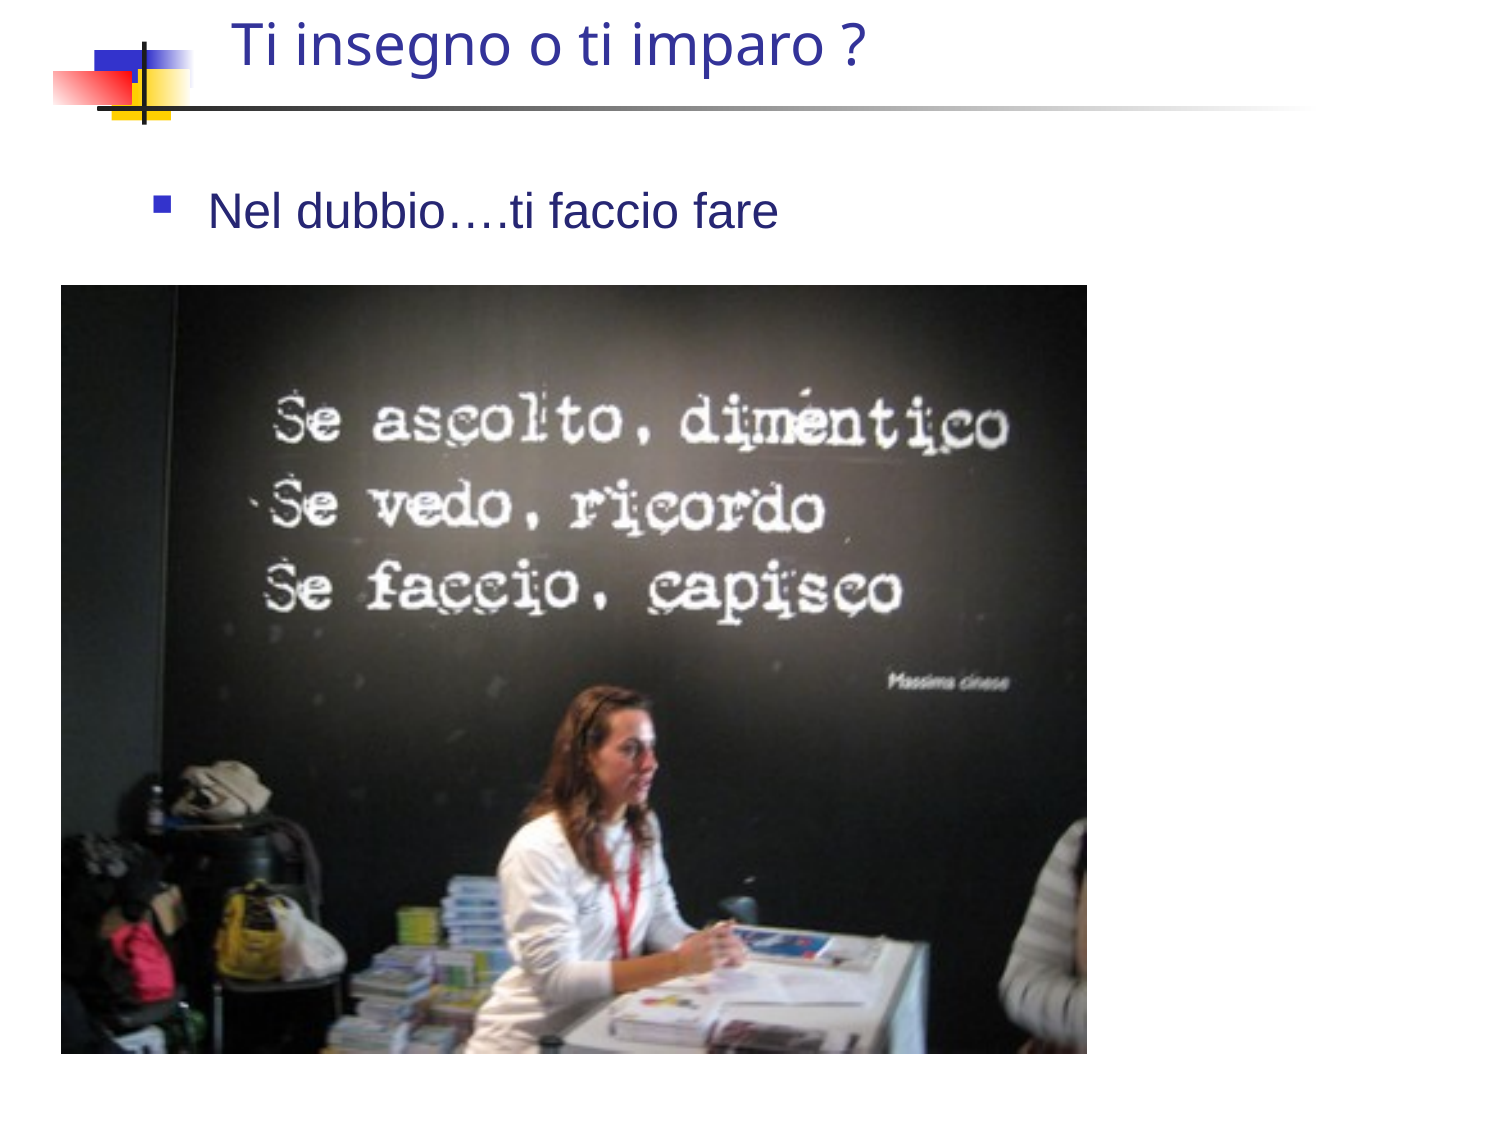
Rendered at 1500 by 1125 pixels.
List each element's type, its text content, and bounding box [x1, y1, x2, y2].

picture [61, 285, 1087, 1055]
text_box Nel dubbio….ti faccio fare [136, 132, 1378, 1094]
title Ti insegno o ti imparo ? [216, 0, 1387, 169]
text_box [52, 41, 1318, 125]
